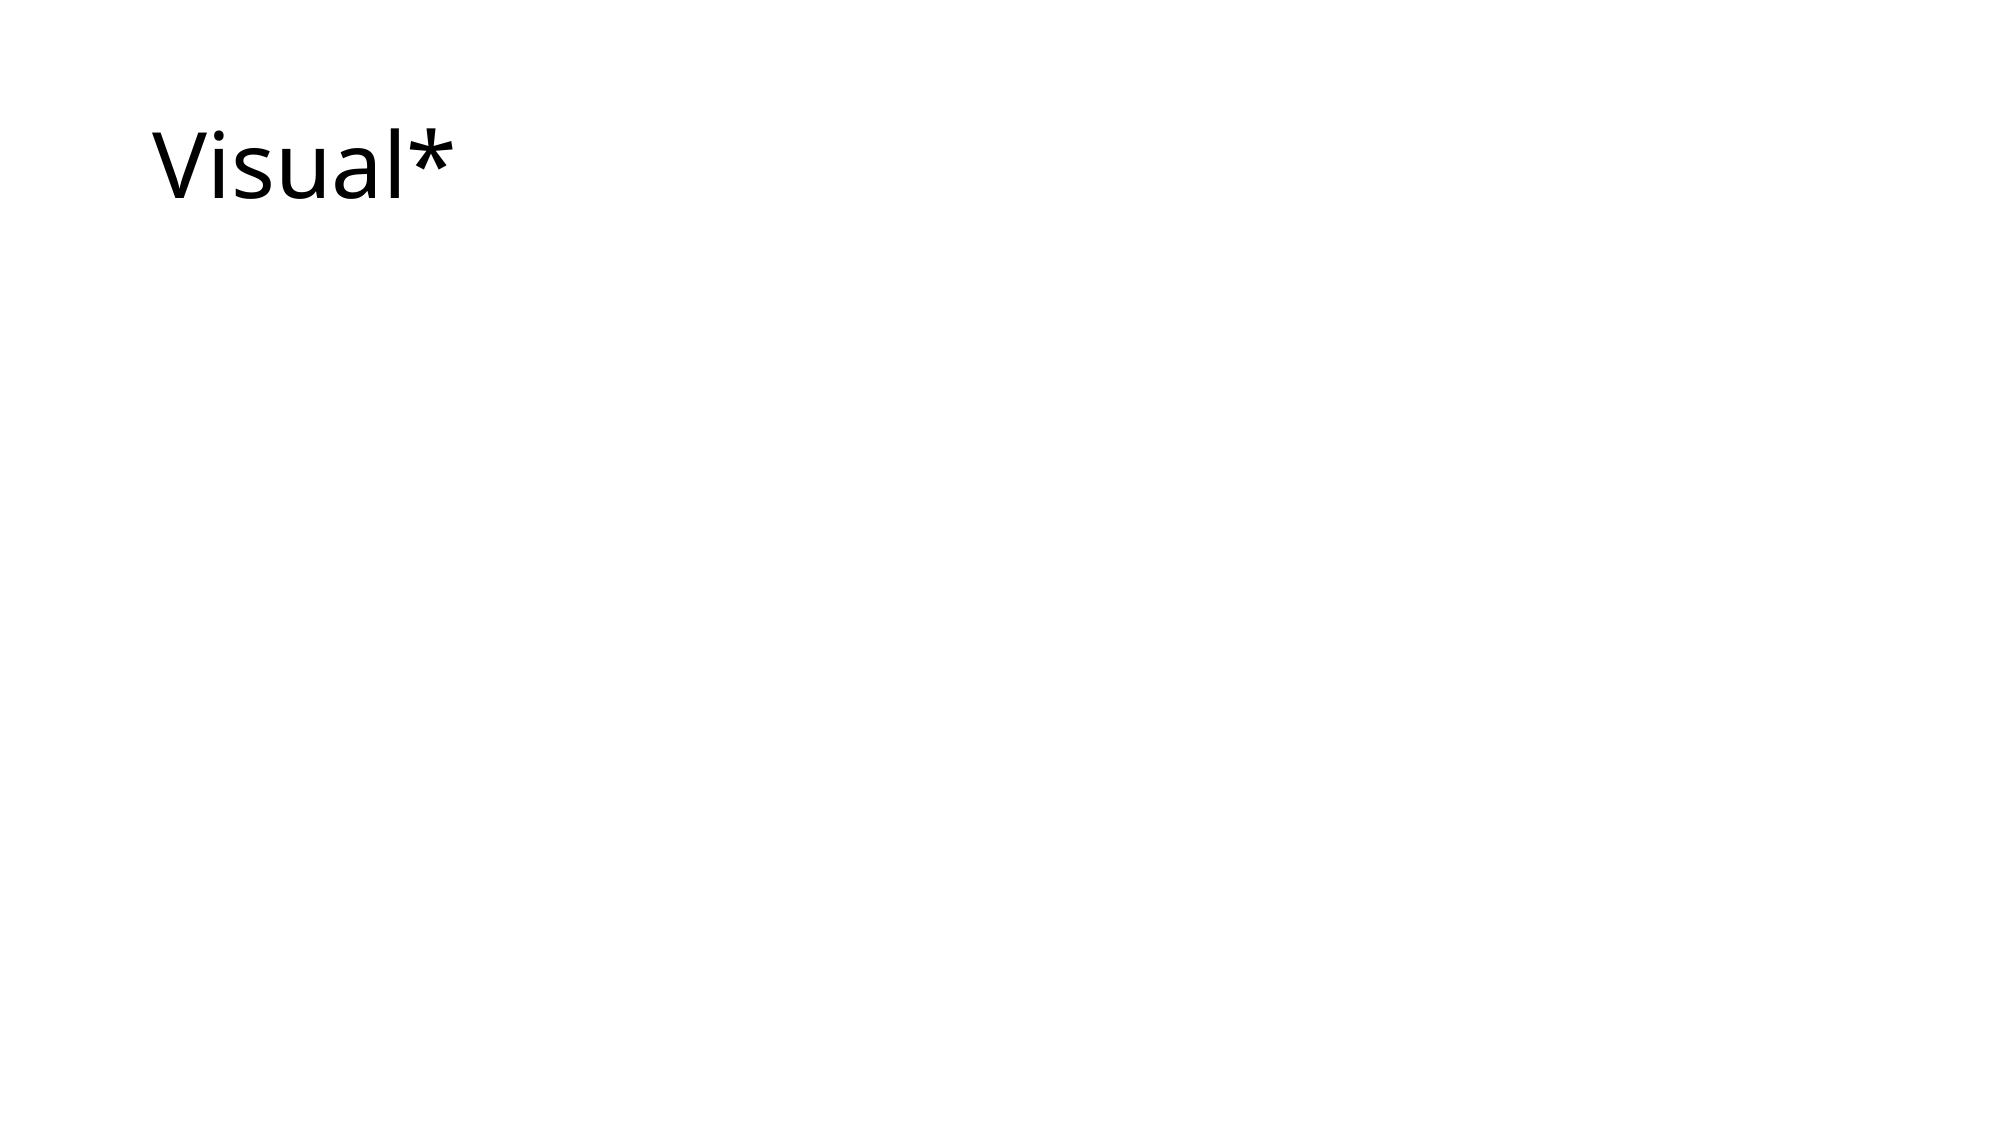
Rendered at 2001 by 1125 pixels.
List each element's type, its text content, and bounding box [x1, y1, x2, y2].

title Visual* [137, 59, 1863, 278]
